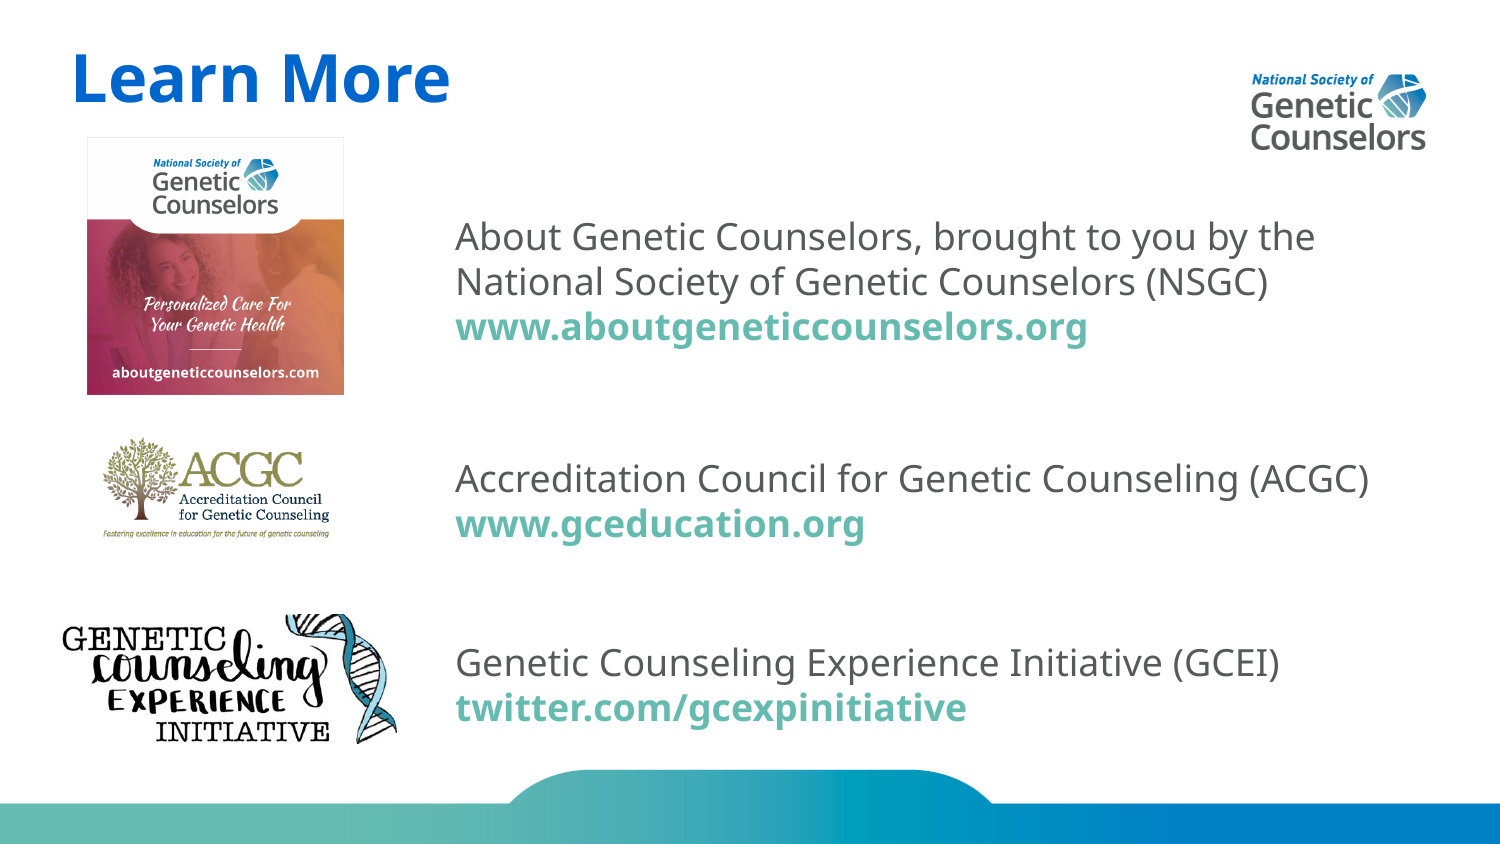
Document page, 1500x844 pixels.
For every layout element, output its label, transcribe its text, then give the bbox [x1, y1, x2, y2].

text_box Genetic Counseling Experience Initiative (GCEI) twitter.com/gcexpinitiative [440, 631, 1412, 737]
text_box Accreditation Council for Genetic Counseling (ACGC) www.gceducation.org [440, 447, 1485, 668]
title Learn More [55, 20, 1205, 152]
picture [0, 0, 1500, 844]
list About Genetic Counselors, brought to you by the National Society of Genetic Counselors (NSGC) www.aboutgeneticcounselors.org [440, 197, 1405, 392]
